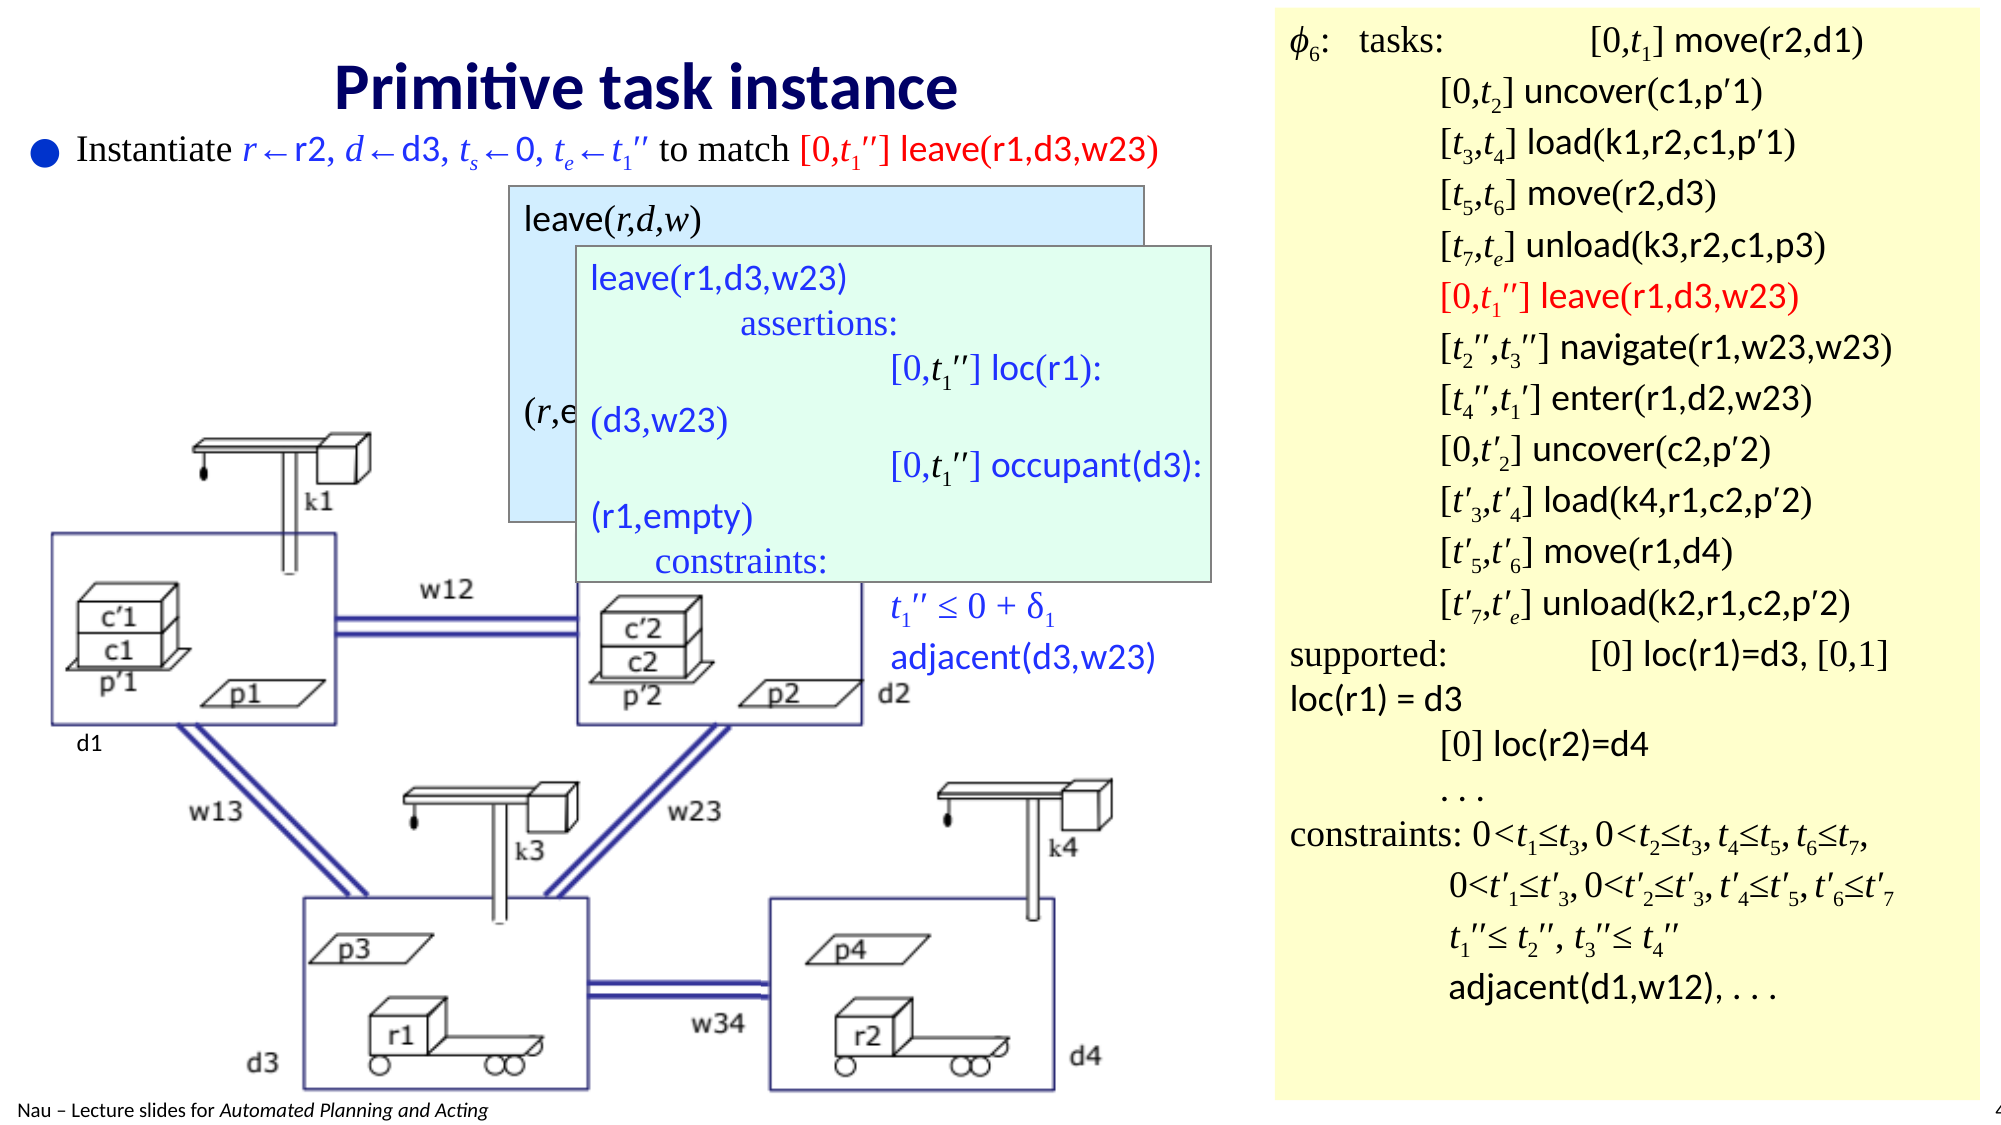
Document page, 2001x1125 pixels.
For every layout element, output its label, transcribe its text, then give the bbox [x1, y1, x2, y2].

text_box leave(r1,d3,w23) assertions: [0,t1′′] loc(r1): (d3,w23) [0,t1′′] occupant(d3): (r1,empty) constraints: t1′′ ≤ 0 + δ1 adjacent(d3,w23) [575, 246, 1211, 582]
text_box ϕ6: tasks: [0,t1] move(r2,d1) [0,t2] uncover(c1,p′1) [t3,t4] load(k1,r2,c1,p′1) [t5,t6] move(r2,d3) [t7,te] unload(k3,r2,c1,p3) [0,t1′′] leave(r1,d3,w23) [t2′′,t3′′] navigate(r1,w23,w23) [t4′′,t1′] enter(r1,d2,w23) [0,t′2] uncover(c2,p′2) [t′3,t′4] load(k4,r1,c2,p′2) [t′5,t′6] move(r1,d4) [t′7,t′e] unload(k2,r1,c2,p′2) supported: [0] loc(r1)=d3, [0,1] loc(r1) = d3 [0] loc(r2)=d4 . . . constraints: 0<t1≤t3, 0<t2≤t3, t4≤t5, t6≤t7, 0<t′1≤t′3, 0<t′2≤t′3, t′4≤t′5, t′6≤t′7 t1′′≤ t2′′, t3′′≤ t4′′ adjacent(d1,w12), . . . [1274, 7, 1980, 1101]
text_box leave(r,d,w) assertions: [ts,te] loc(r): (d,w) [ts,te] occupant(d): (r,empty) constraints: te ≤ ts + δ1 adjacent(d,w) [509, 186, 1145, 383]
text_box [50, 384, 1114, 1101]
list Instantiate r←r2, d←d3, ts←0, te←t1′′ to match [0,t1′′] leave(r1,d3,w23) [13, 116, 1212, 292]
title Primitive task instance [19, 30, 1276, 131]
